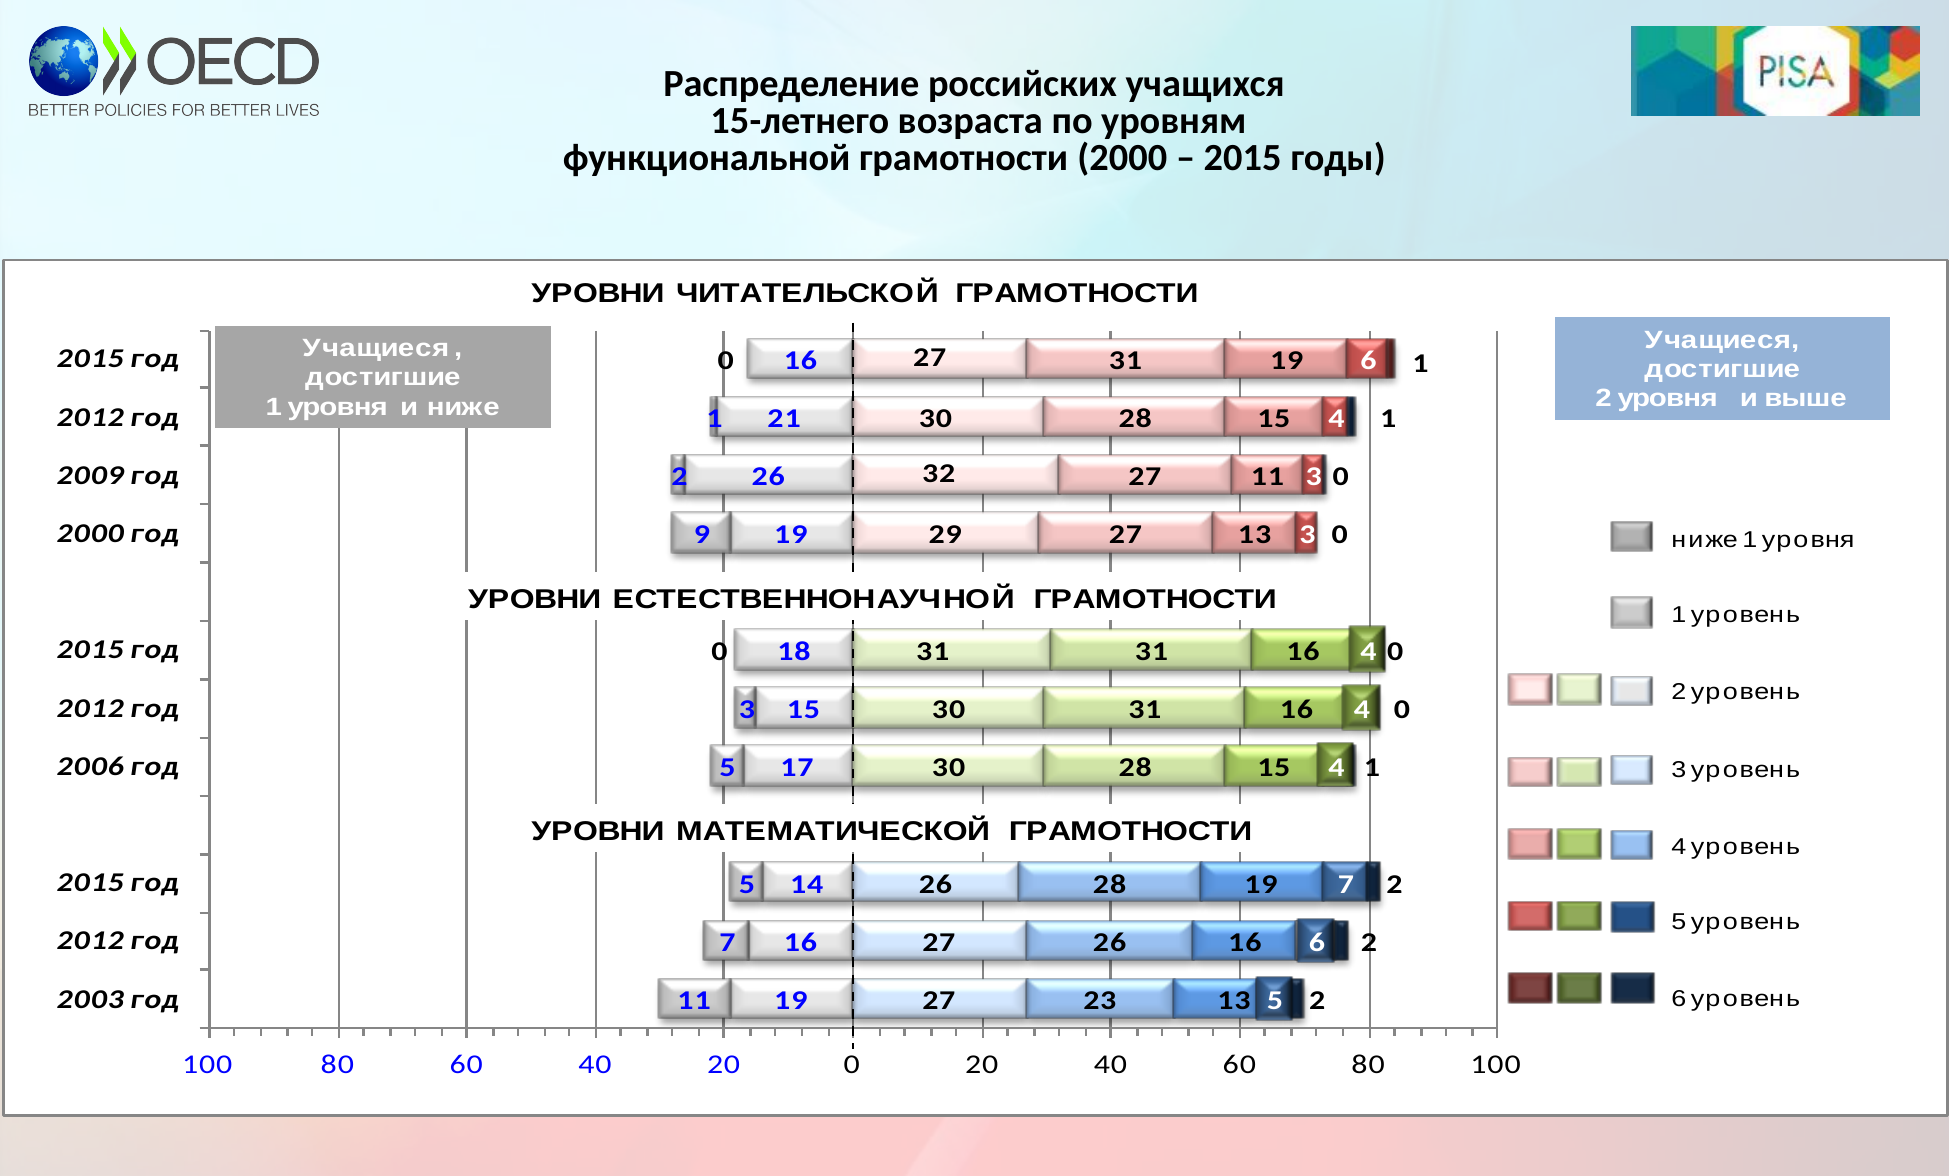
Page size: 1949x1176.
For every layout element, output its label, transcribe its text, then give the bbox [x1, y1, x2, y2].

picture [1631, 26, 1920, 116]
title Распределение российских учащихся 15-летнего возраста по уровням функциональной грамотности (2000 – 2015 годы) [97, 58, 1852, 186]
picture [0, 256, 1949, 1117]
picture [29, 26, 319, 116]
